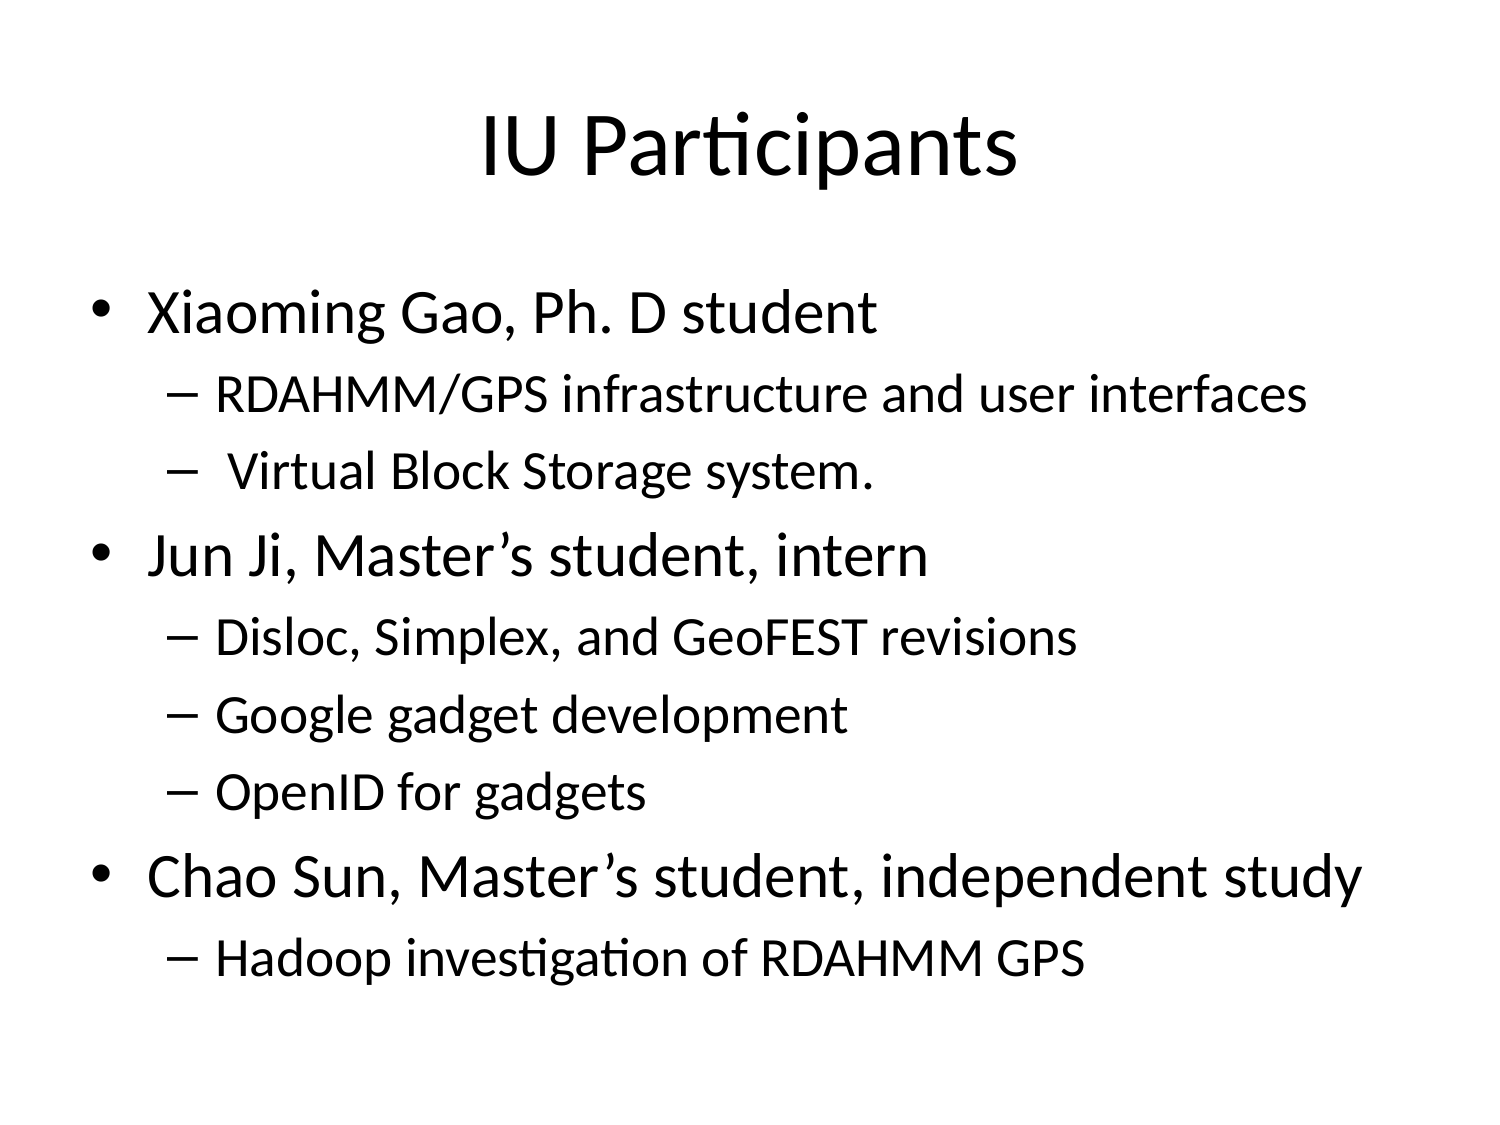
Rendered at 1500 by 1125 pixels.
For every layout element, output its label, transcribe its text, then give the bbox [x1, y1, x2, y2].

title IU Participants [75, 45, 1425, 233]
list Xiaoming Gao, Ph. D student RDAHMM/GPS infrastructure and user interfaces Virtual Block Storage system. Jun Ji, Master’s student, intern Disloc, Simplex, and GeoFEST revisions Google gadget development OpenID for gadgets Chao Sun, Master’s student, independent study Hadoop investigation of RDAHMM GPS [75, 262, 1425, 1005]
